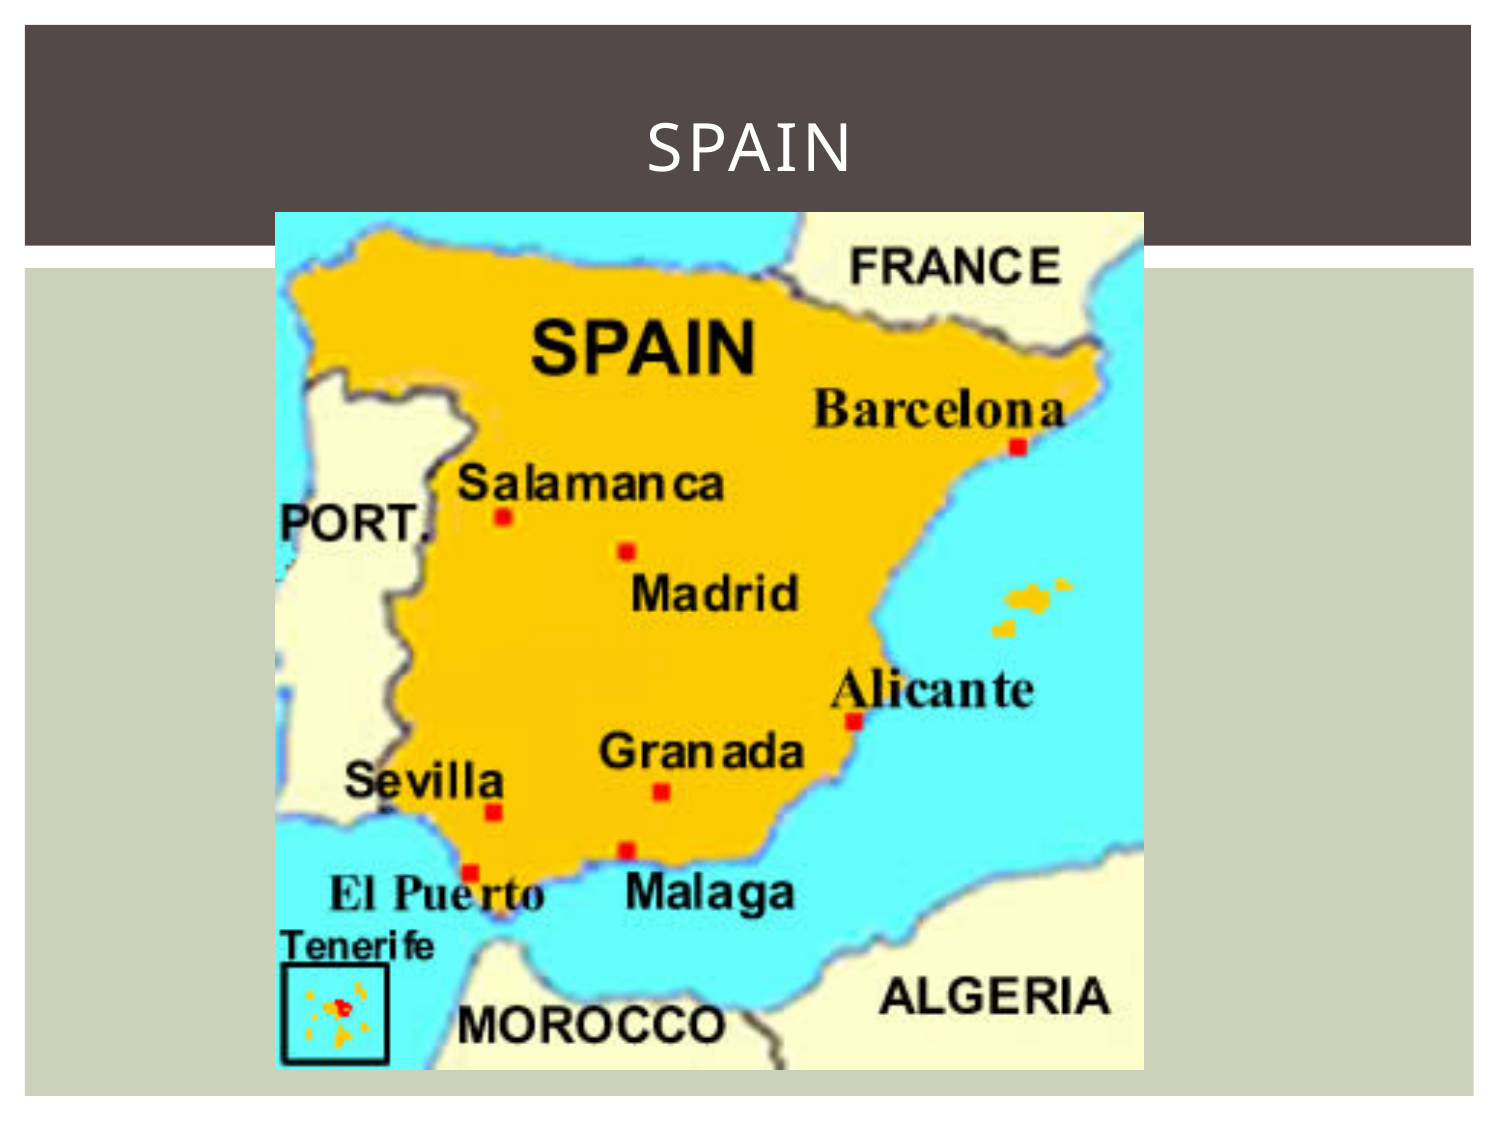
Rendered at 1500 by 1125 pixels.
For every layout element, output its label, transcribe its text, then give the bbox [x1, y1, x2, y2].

picture [274, 212, 1145, 1070]
title Spain [62, 58, 1438, 232]
